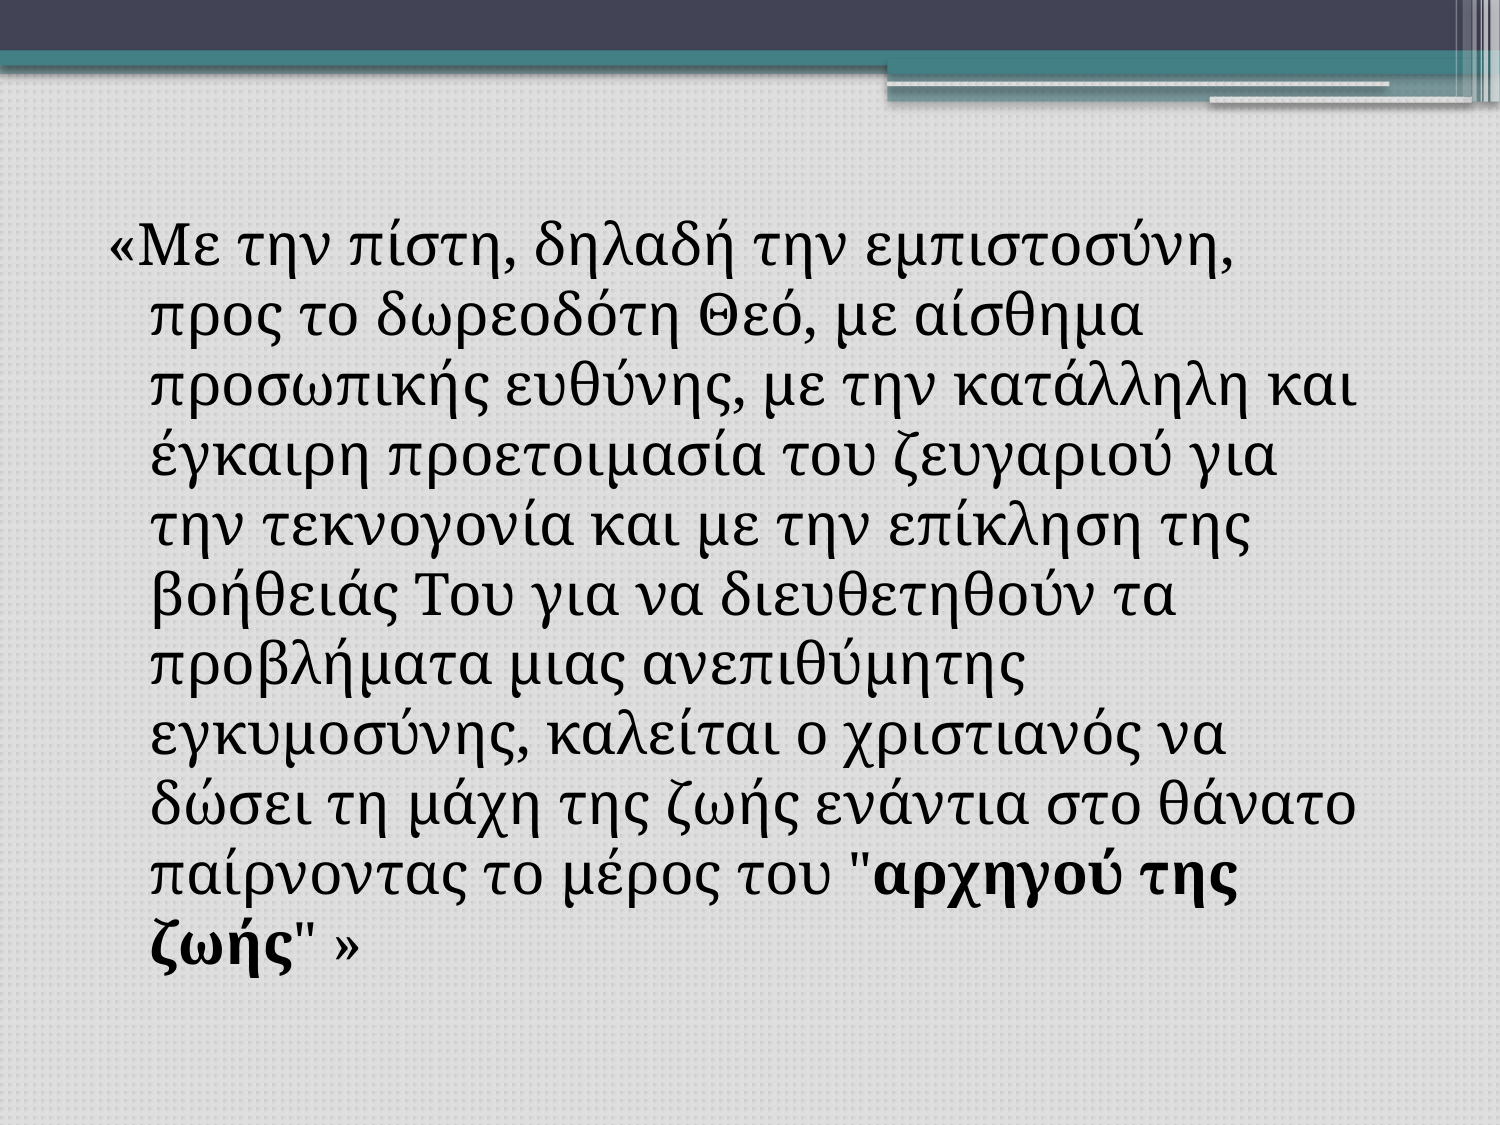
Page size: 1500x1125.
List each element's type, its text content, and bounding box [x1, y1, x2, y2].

list «Με την πίστη, δηλαδή την εμπιστοσύνη, προς το δωρεοδότη Θεό, με αίσθημα προσωπικής ευθύνης, με την κατάλληλη και έγκαιρη προετοιμασία του ζευγαριού για την τεκνογονία και με την επίκληση της βοήθειάς Του για να διευθετηθούν τα προβλήματα μιας ανεπιθύμητης εγκυμοσύνης, καλείται ο χριστιανός να δώσει τη μάχη της ζωής ενάντια στο θάνατο παίρνοντας το μέρος του "αρχηγού της ζωής" » [75, 200, 1375, 1079]
